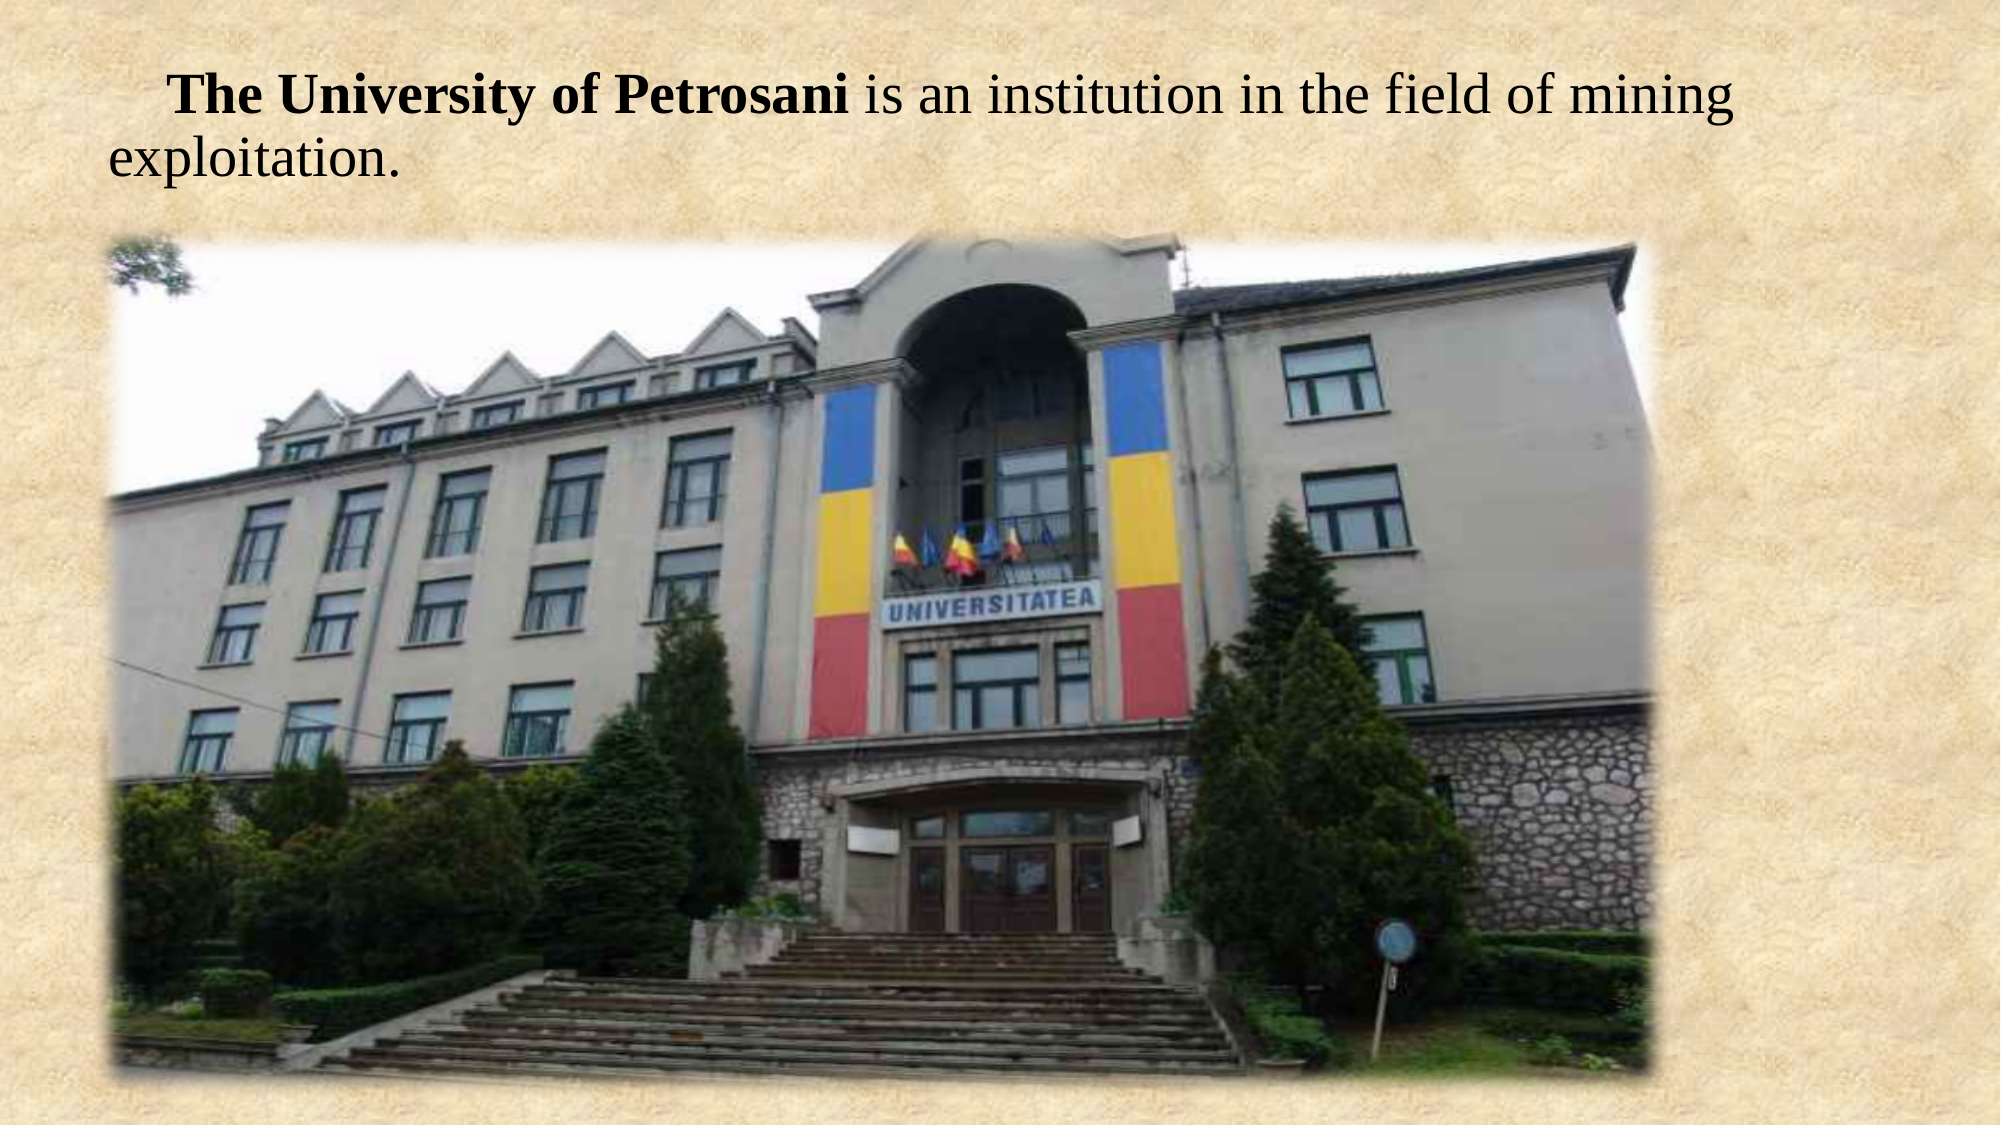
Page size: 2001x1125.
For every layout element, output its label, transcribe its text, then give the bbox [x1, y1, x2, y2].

picture [0, 0, 2001, 1125]
list The University of Petrosani is an institution in the field of mining exploitation. [93, 56, 1819, 770]
